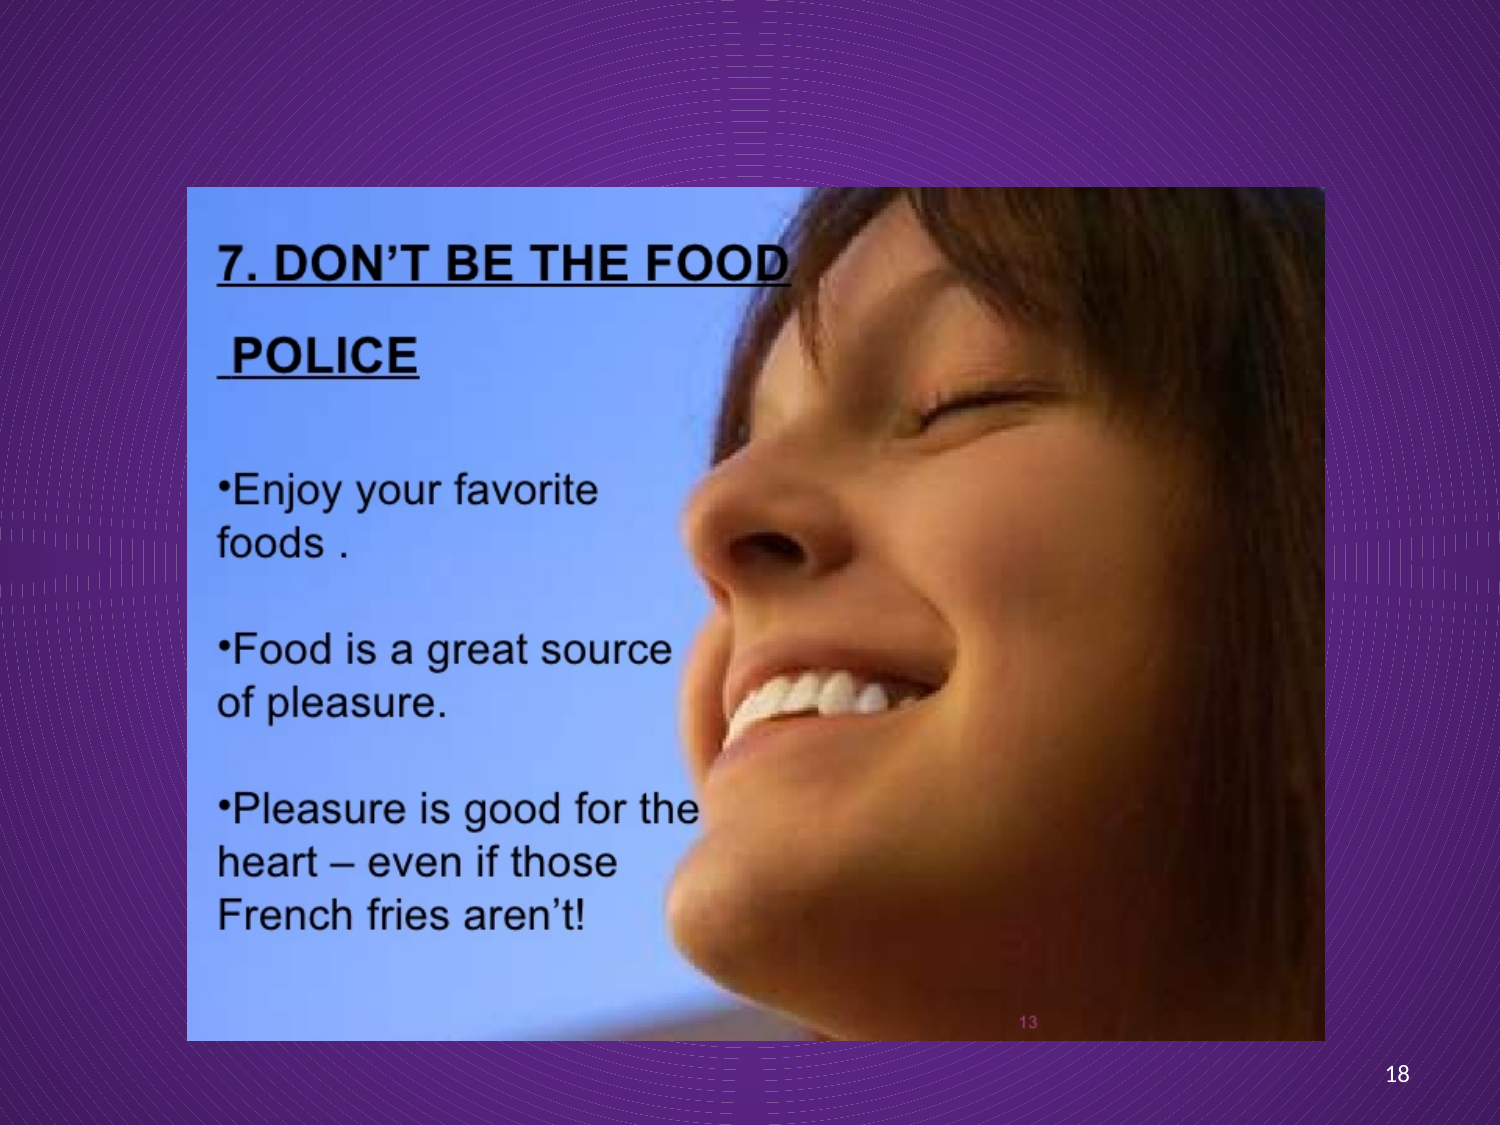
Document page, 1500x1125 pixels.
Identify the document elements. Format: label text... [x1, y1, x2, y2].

footer [512, 1049, 988, 1103]
slide_number 18 [1074, 1042, 1425, 1103]
picture [187, 187, 1326, 1041]
